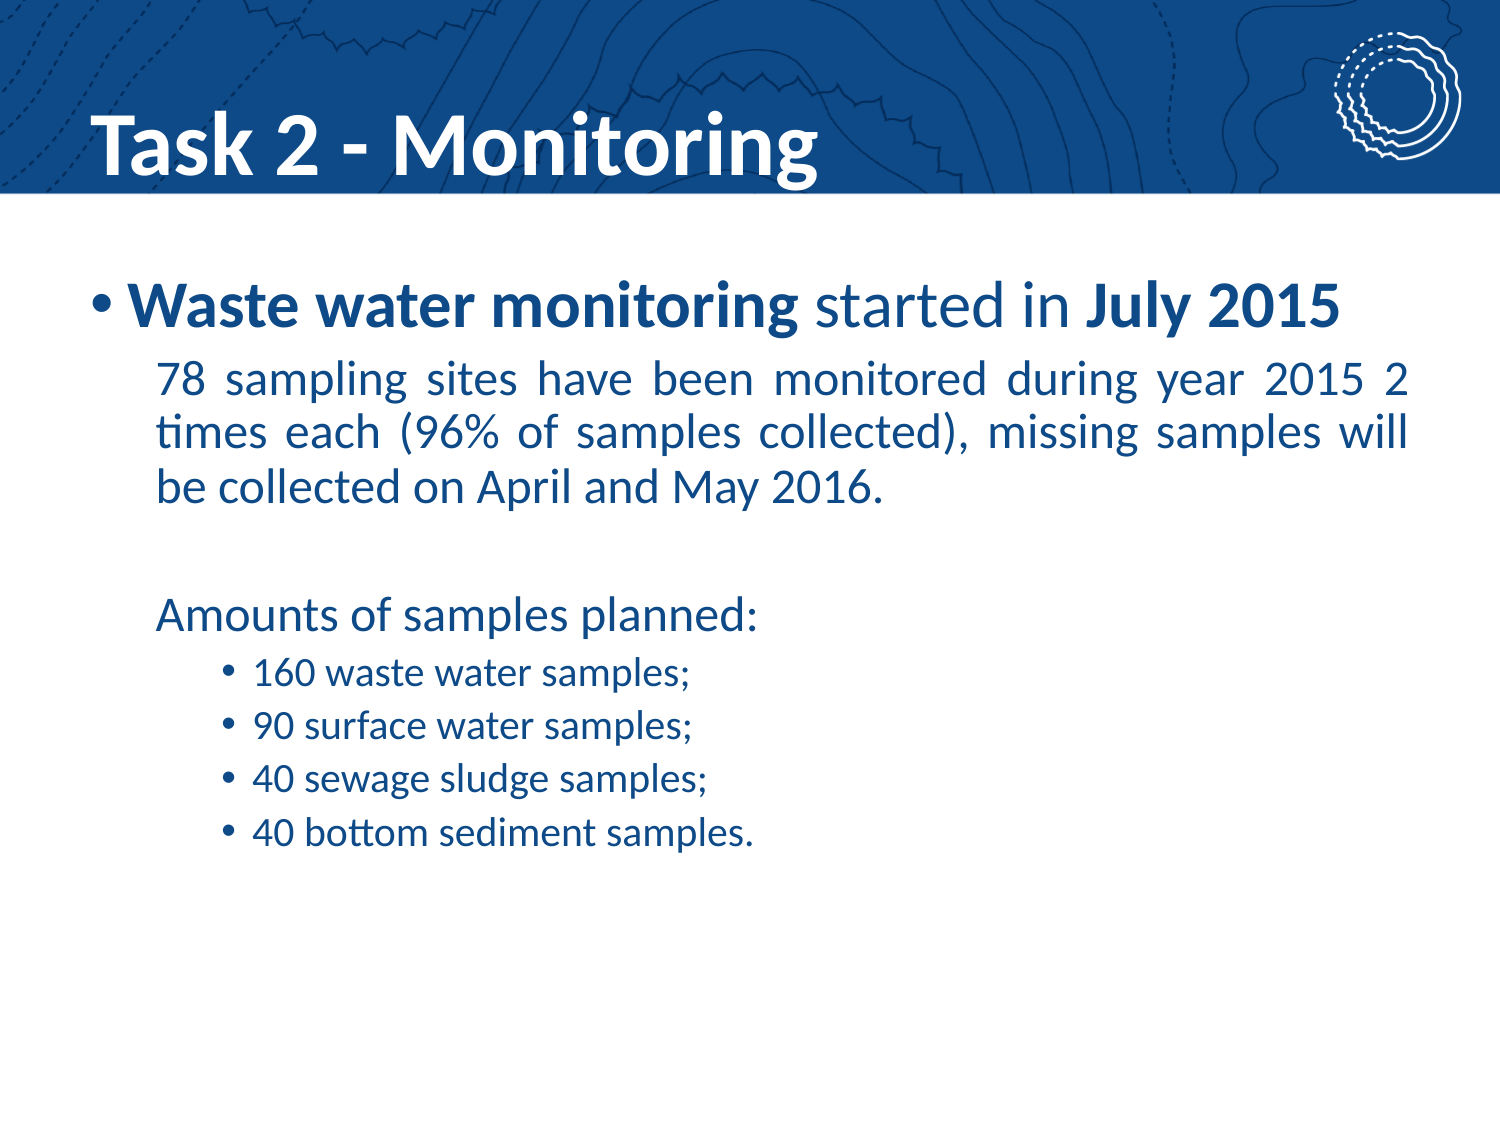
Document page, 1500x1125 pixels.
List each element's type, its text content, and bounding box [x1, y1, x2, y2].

title Task 2 - Monitoring [74, 44, 1426, 233]
picture [0, 0, 1500, 1125]
list Waste water monitoring started in July 2015 78 sampling sites have been monitored during year 2015 2 times each (96% of samples collected), missing samples will be collected on April and May 2016. Amounts of samples planned: 160 waste water samples; 90 surface water samples; 40 sewage sludge samples; 40 bottom sediment samples. [74, 262, 1426, 1006]
